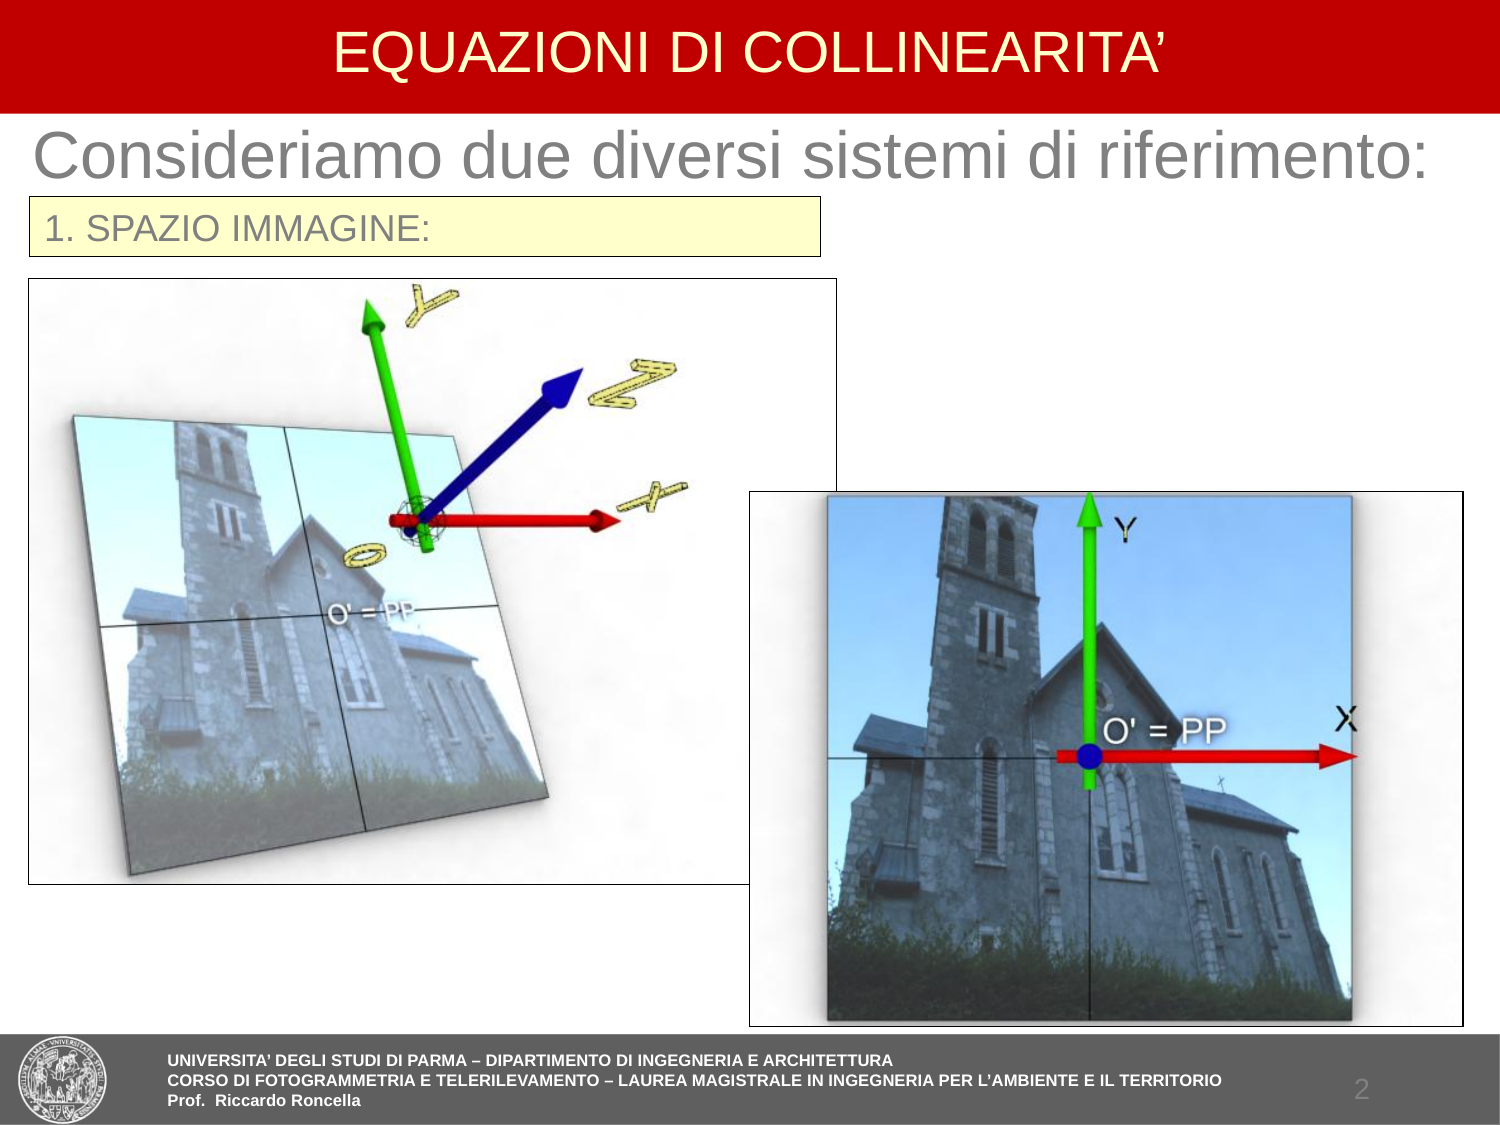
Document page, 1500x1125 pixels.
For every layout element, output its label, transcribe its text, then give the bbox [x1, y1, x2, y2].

picture [17, 1035, 108, 1125]
picture [29, 278, 1463, 1027]
text_box 1. SPAZIO IMMAGINE: [29, 196, 821, 257]
slide_number 1 [1339, 1063, 1471, 1106]
list Consideriamo due diversi sistemi di riferimento: [17, 113, 1483, 197]
title EQUAZIONI DI COLLINEARITA’ [17, 7, 1483, 100]
